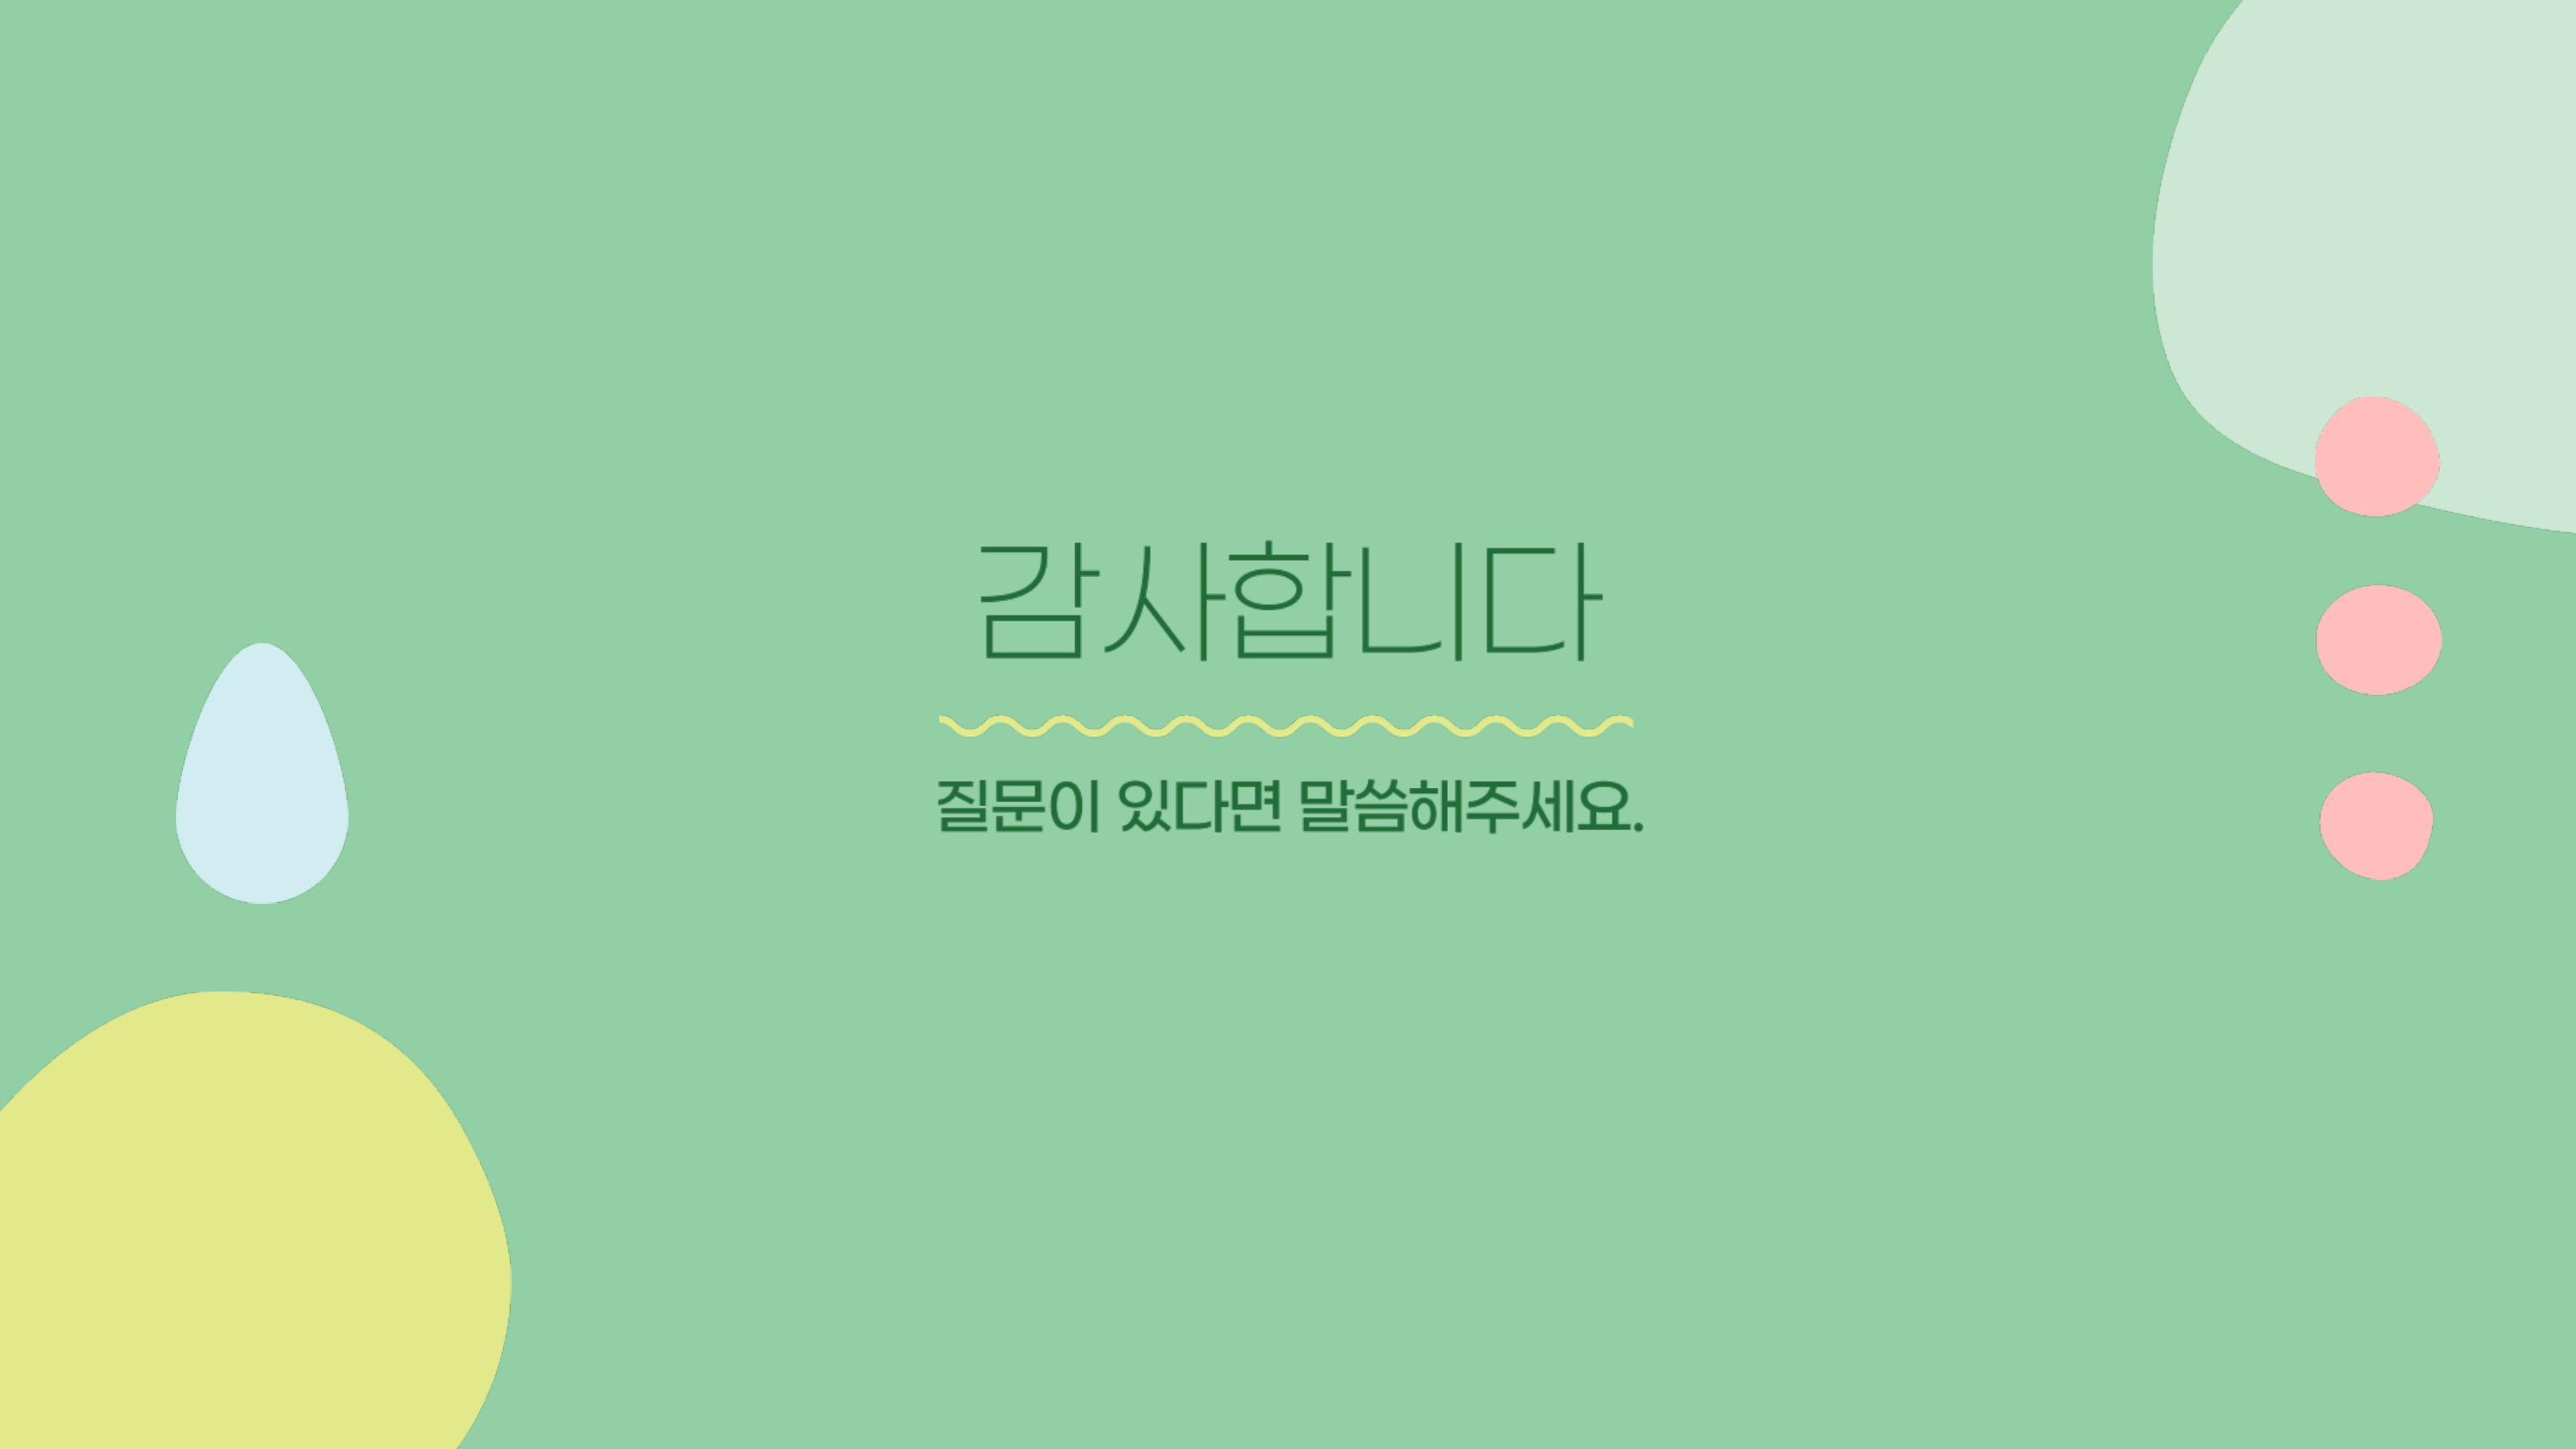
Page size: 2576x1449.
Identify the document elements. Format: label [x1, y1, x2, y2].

picture [940, 499, 1666, 724]
text_box [0, 991, 512, 1449]
text_box [939, 713, 1634, 740]
picture [923, 760, 1674, 862]
text_box [2314, 397, 2442, 880]
text_box [176, 643, 349, 904]
text_box [2153, 0, 2576, 537]
